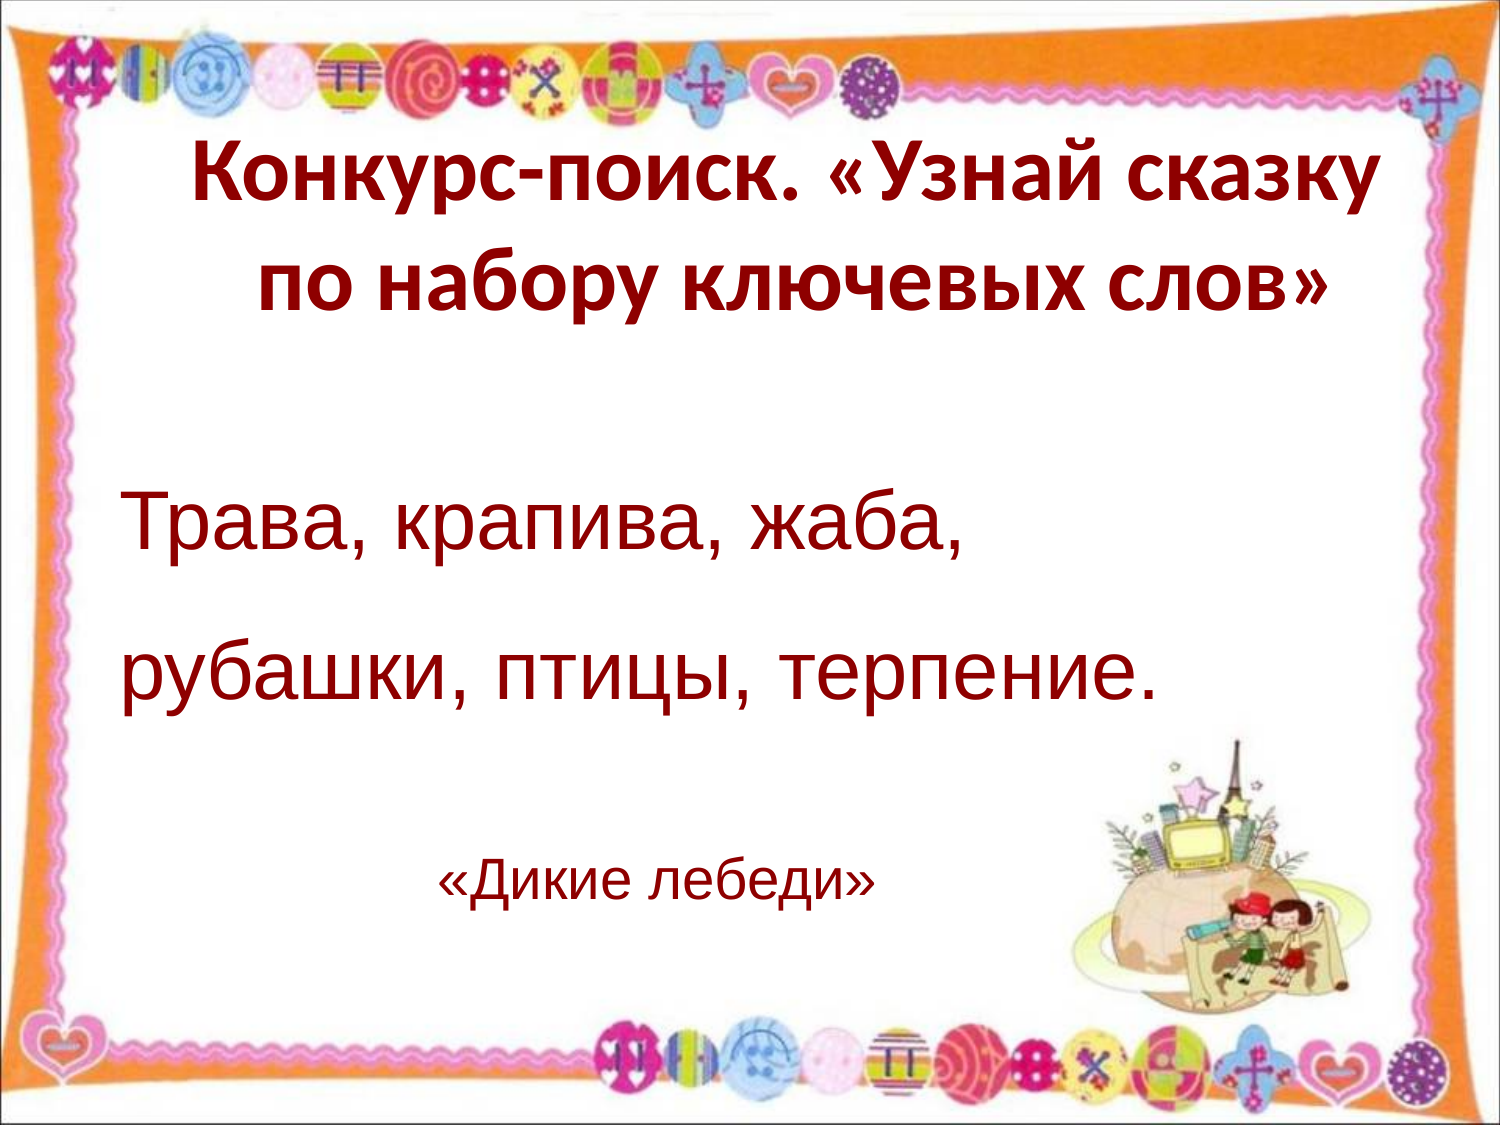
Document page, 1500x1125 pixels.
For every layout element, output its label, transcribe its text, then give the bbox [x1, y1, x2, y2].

text_box «Дикие лебеди» [423, 834, 893, 919]
picture [0, 0, 1500, 1125]
text_box Трава, крапива, жаба, рубашки, птицы, терпение. [104, 408, 1212, 724]
title Конкурс-поиск. «Узнай сказку по набору ключевых слов» [64, 125, 1500, 314]
